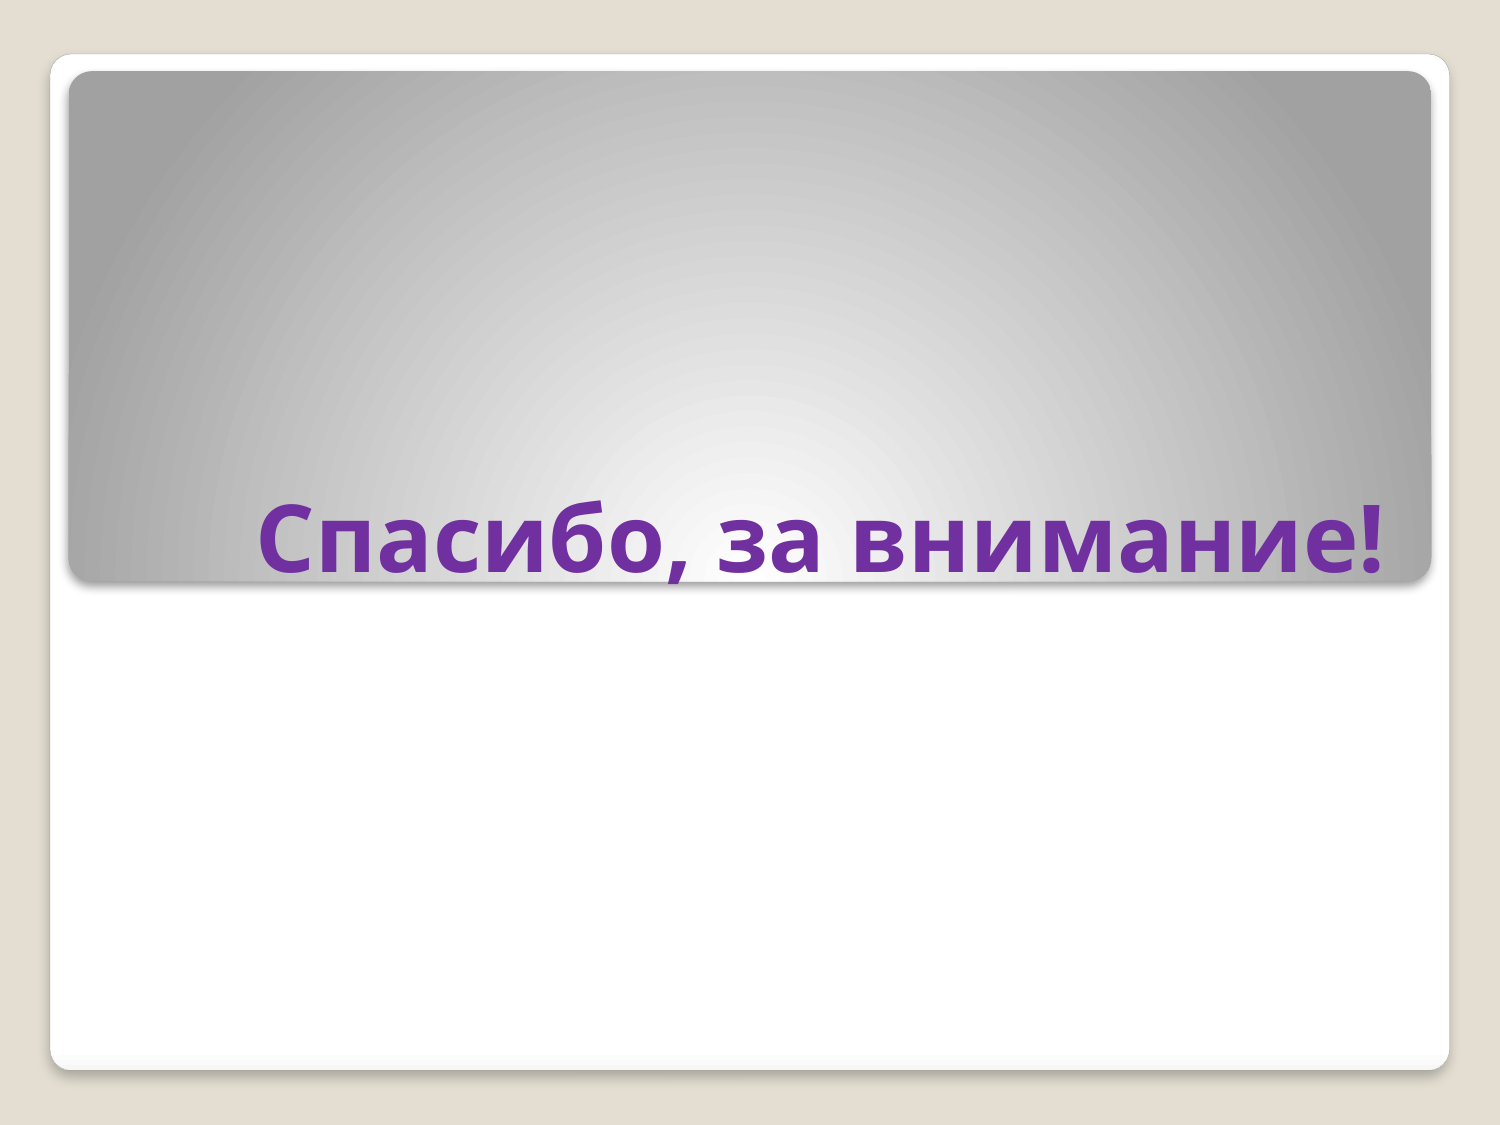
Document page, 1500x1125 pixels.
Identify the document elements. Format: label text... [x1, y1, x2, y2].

title Спасибо, за внимание! [118, 298, 1394, 599]
